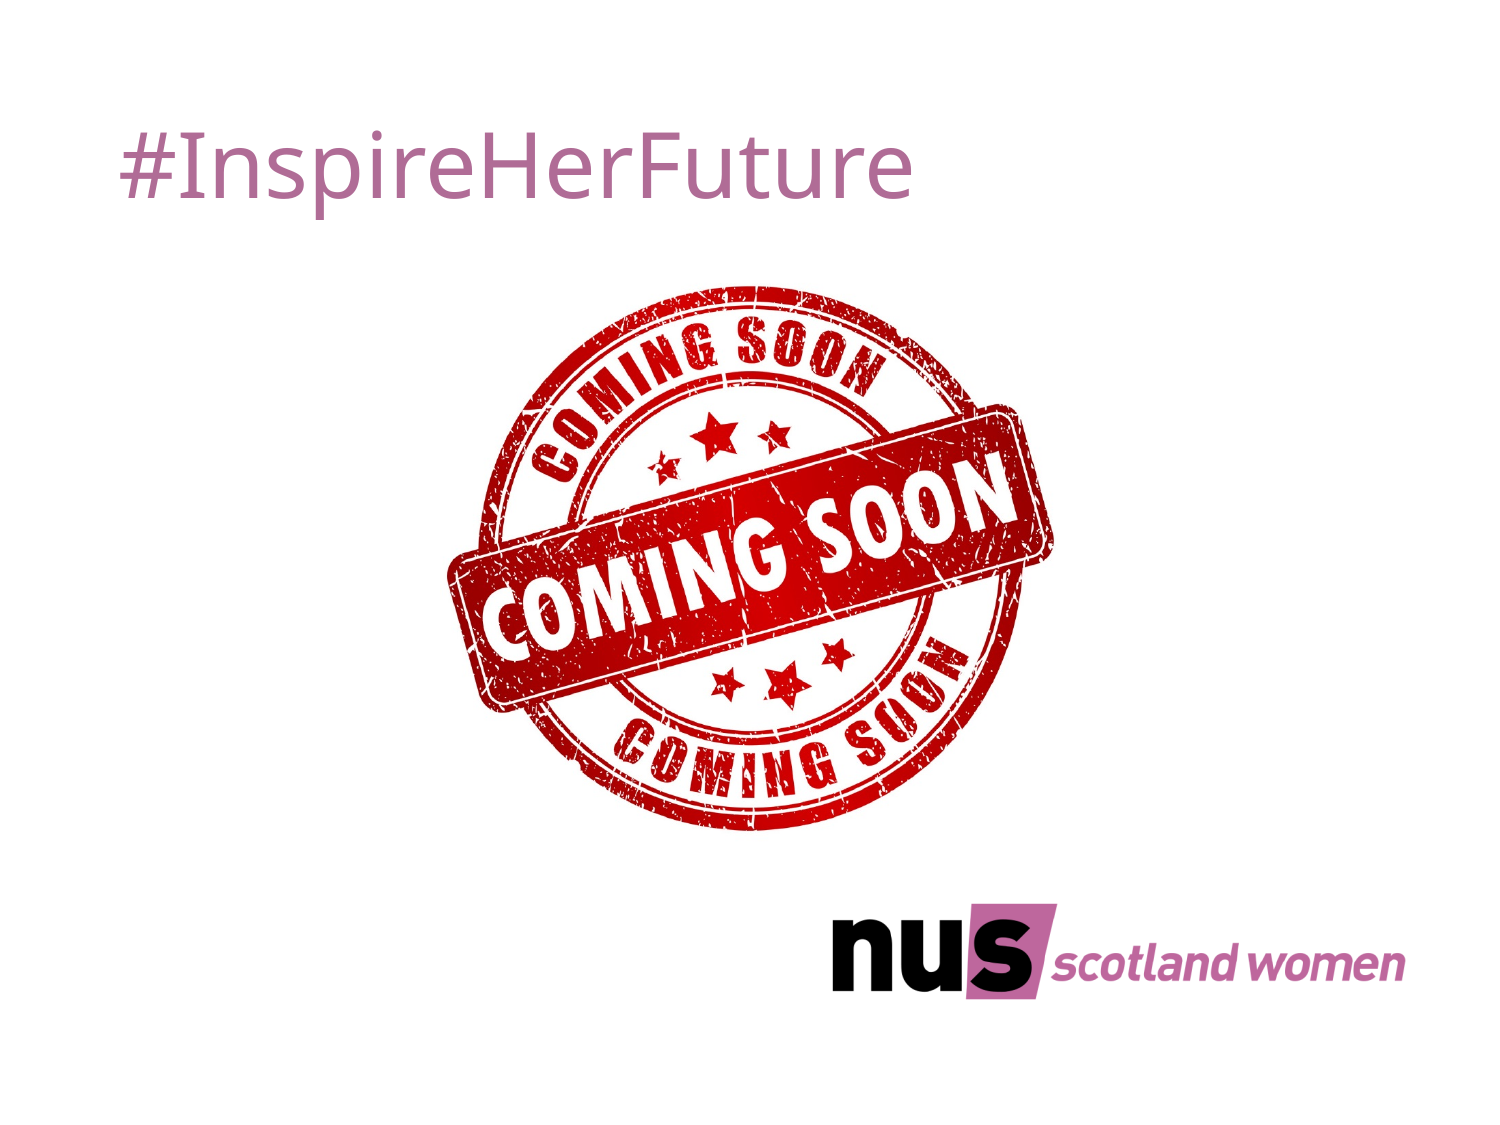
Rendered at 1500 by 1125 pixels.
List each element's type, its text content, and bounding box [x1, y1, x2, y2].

title #InspireHerFuture [103, 59, 1397, 278]
picture [440, 250, 1431, 1090]
